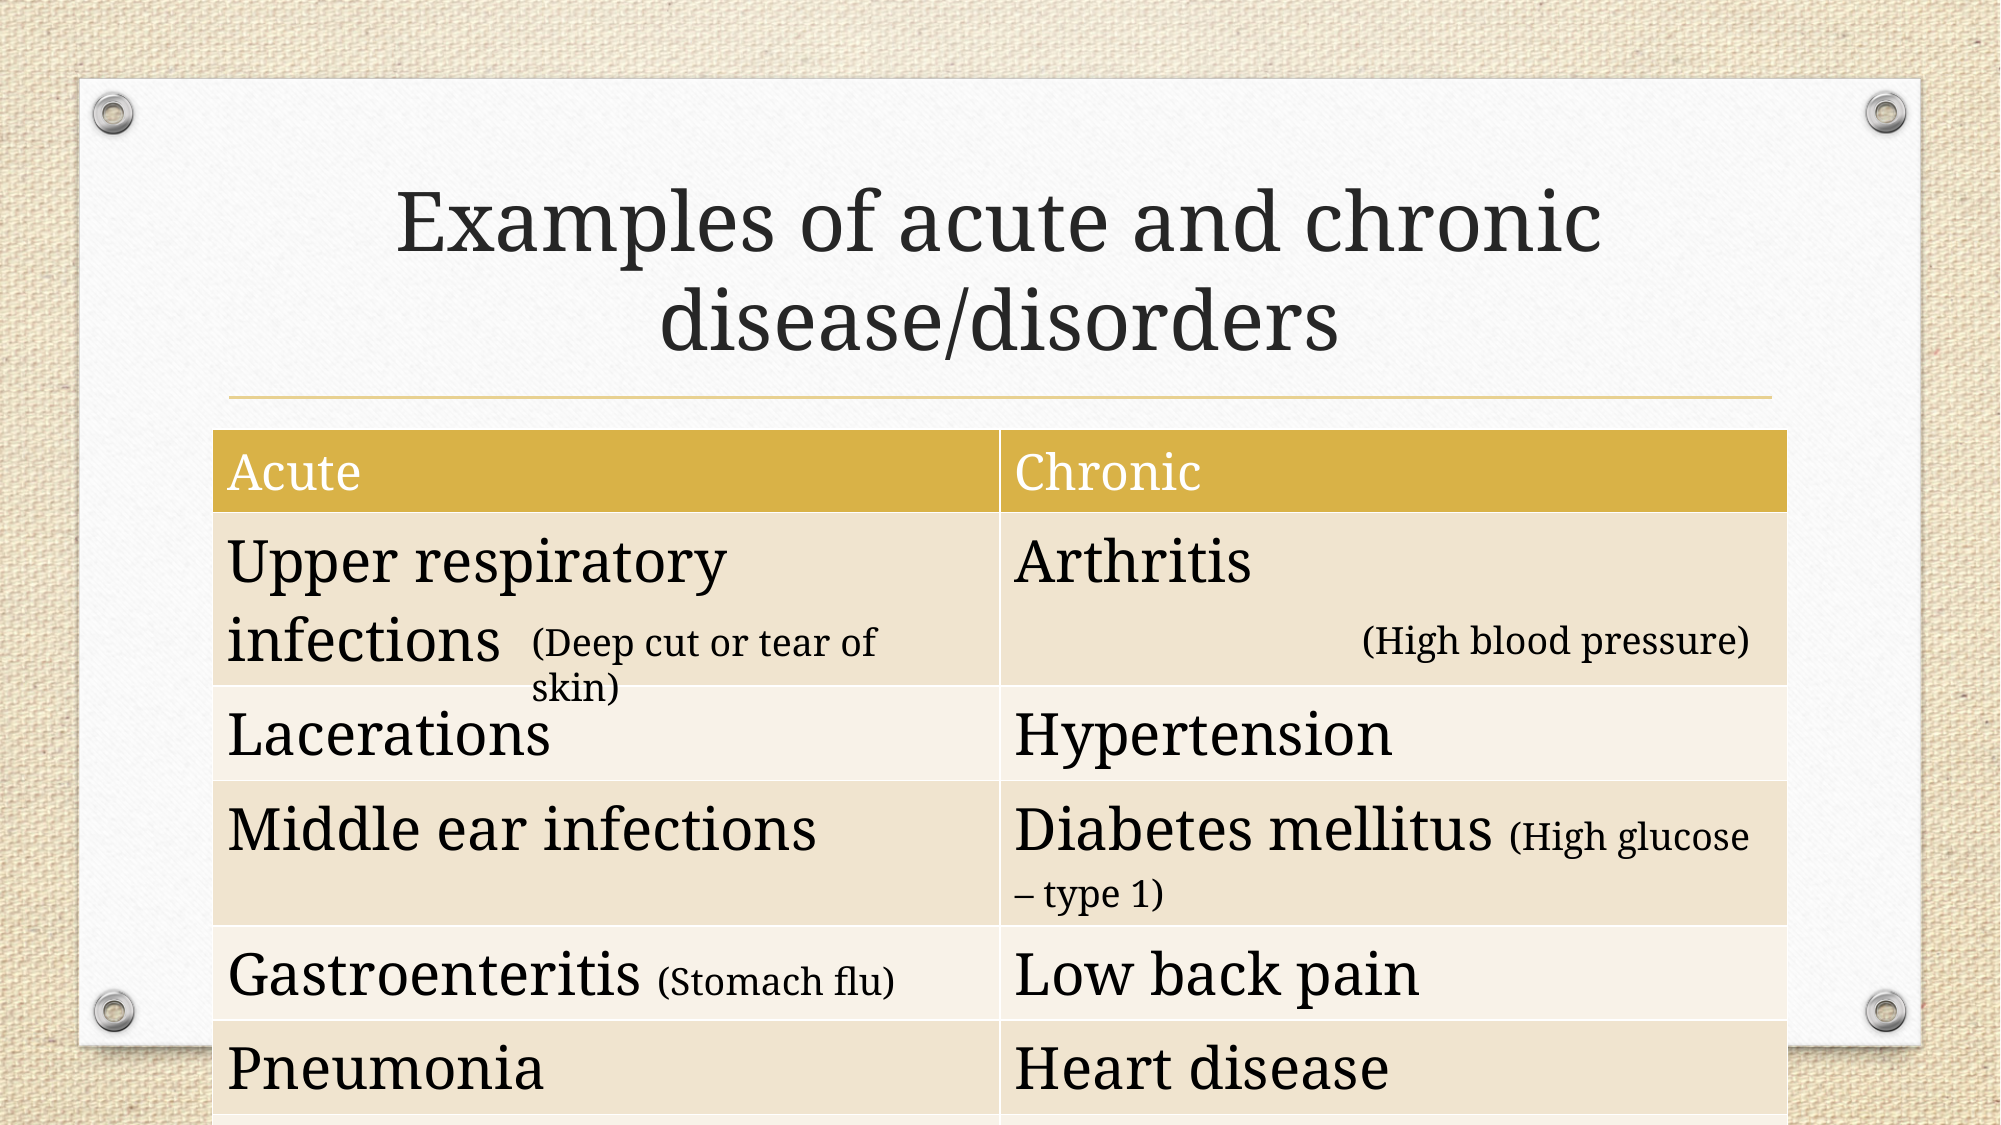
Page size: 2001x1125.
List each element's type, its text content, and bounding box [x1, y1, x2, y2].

table_cell Upper respiratory infections [213, 513, 999, 685]
table_cell Heart disease [1001, 1021, 1787, 1114]
table_cell Arthritis [1001, 513, 1787, 685]
picture [0, 0, 2001, 1125]
table_cell Pneumonia [213, 1021, 999, 1114]
table_cell Asthma [1001, 1115, 1787, 1125]
table_cell Diabetes mellitus (High glucose – type 1) [1001, 781, 1787, 925]
text_box (High blood pressure) [1347, 609, 1788, 670]
table_cell Hypertension [1001, 687, 1787, 780]
table_cell Gastroenteritis (Stomach flu) [213, 927, 999, 1019]
table_header Acute [213, 430, 999, 512]
table_cell Fractures [213, 1115, 999, 1125]
title Examples of acute and chronic disease/disorders [212, 161, 1788, 375]
table_cell Lacerations [213, 687, 999, 780]
text_box (Deep cut or tear of skin) [516, 611, 935, 717]
table_header Chronic [1001, 430, 1787, 512]
table_cell Low back pain [1001, 927, 1787, 1019]
table_cell Middle ear infections [213, 781, 999, 925]
